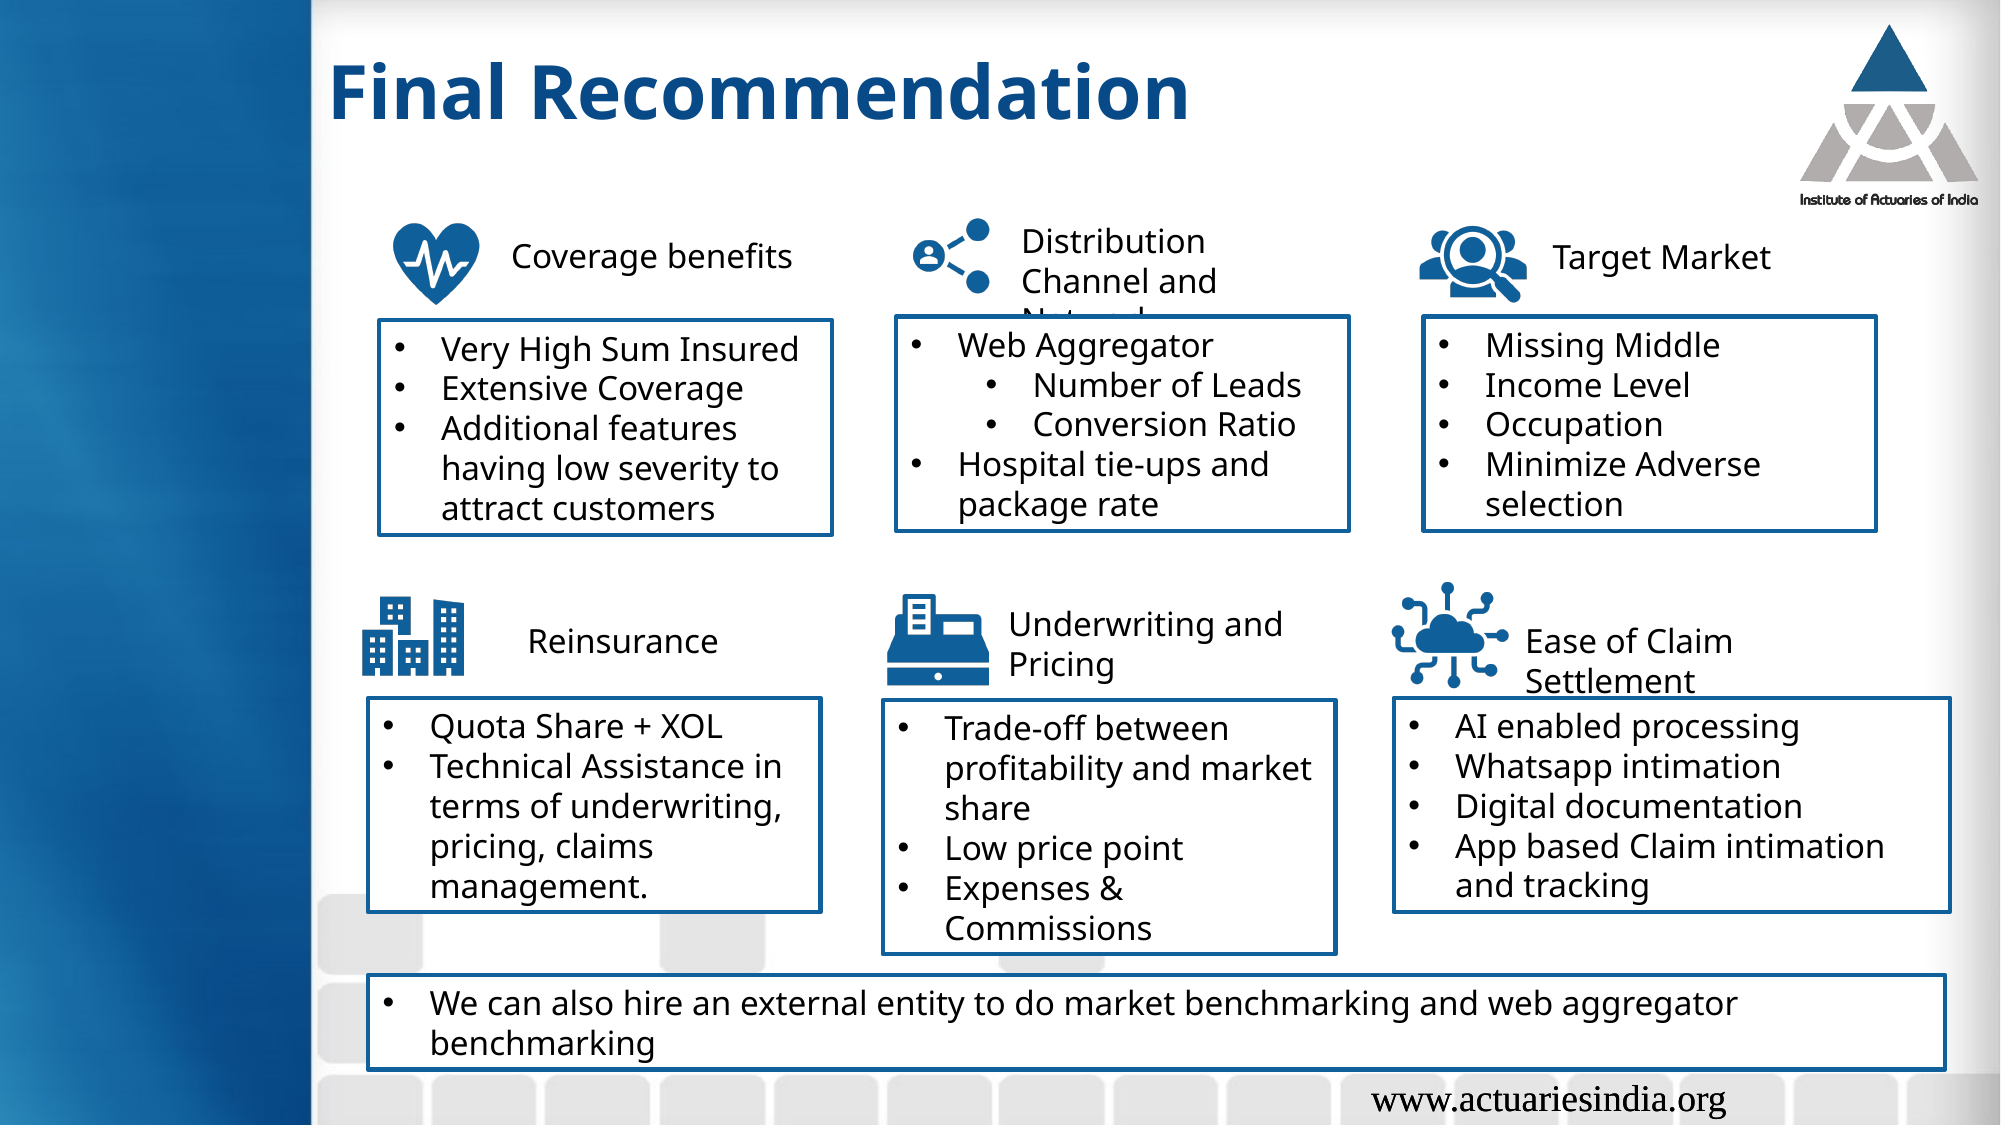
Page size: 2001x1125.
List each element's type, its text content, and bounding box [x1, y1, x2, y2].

text_box Quota Share + XOL Technical Assistance in terms of underwriting, pricing, claims management. [366, 696, 823, 914]
text_box Final Recommendation [312, 37, 1650, 125]
text_box Underwriting and Pricing [1003, 595, 1338, 691]
text_box Missing Middle Income Level Occupation Minimize Adverse selection [1421, 314, 1878, 533]
text_box AI enabled processing Whatsapp intimation Digital documentation App based Claim intimation and tracking [1392, 696, 1952, 914]
text_box We can also hire an external entity to do market benchmarking and web aggregator benchmarking [366, 973, 1947, 1072]
text_box Reinsurance [512, 613, 871, 668]
text_box Web Aggregator Number of Leads Conversion Ratio Hospital tie-ups and package rate [894, 314, 1351, 533]
picture [0, 0, 2001, 1125]
text_box Coverage benefits [501, 228, 885, 283]
text_box Target Market [1539, 228, 1951, 284]
text_box Ease of Claim Settlement [1515, 613, 1923, 696]
text_box Trade-off between profitability and market share Low price point Expenses & Commissions [881, 698, 1338, 956]
text_box Distribution Channel and Network [1016, 212, 1351, 314]
text_box www.actuariesindia.org [1356, 1072, 1832, 1125]
text_box Very High Sum Insured Extensive Coverage Additional features having low severity to attract customers [377, 318, 834, 537]
